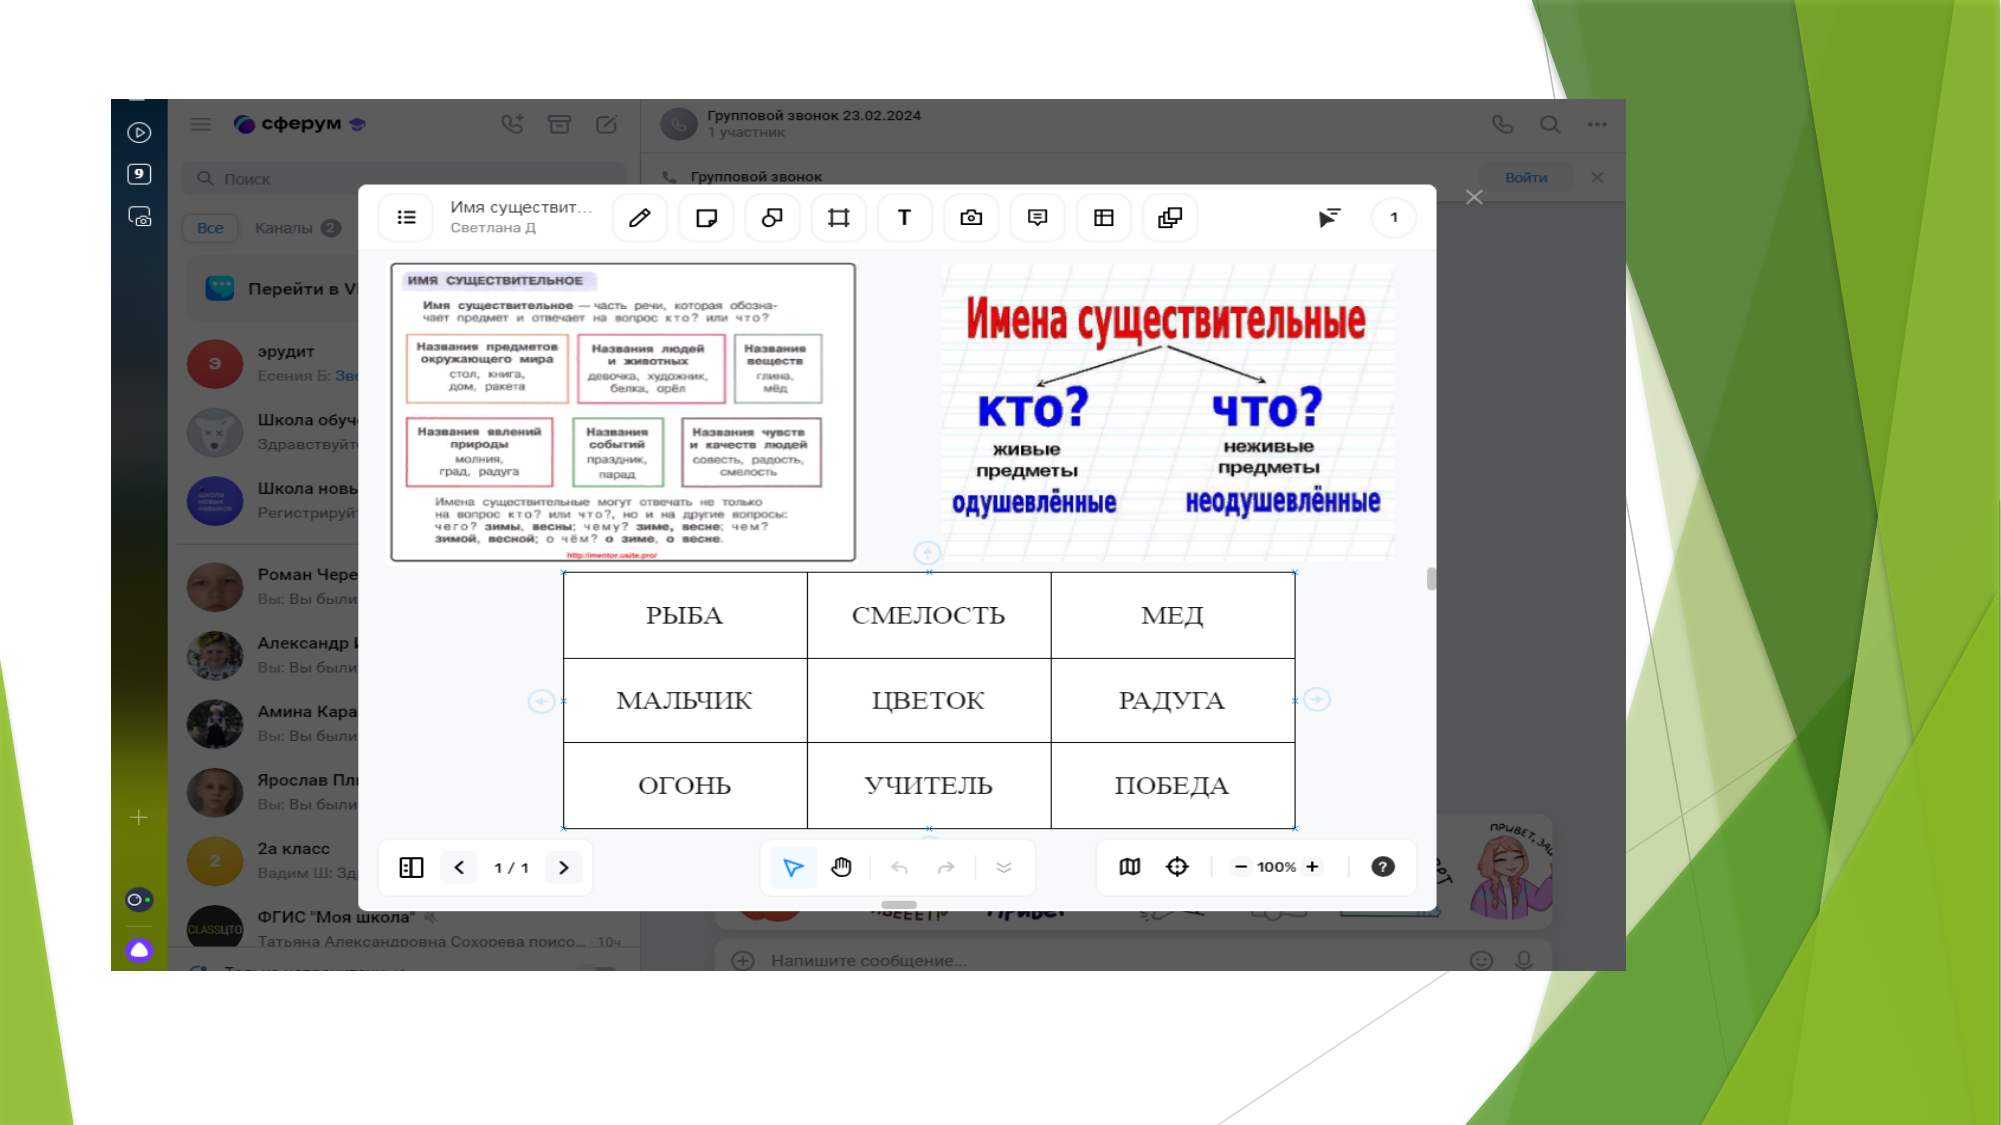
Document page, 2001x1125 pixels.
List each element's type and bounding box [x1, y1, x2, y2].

list [110, 99, 1645, 972]
